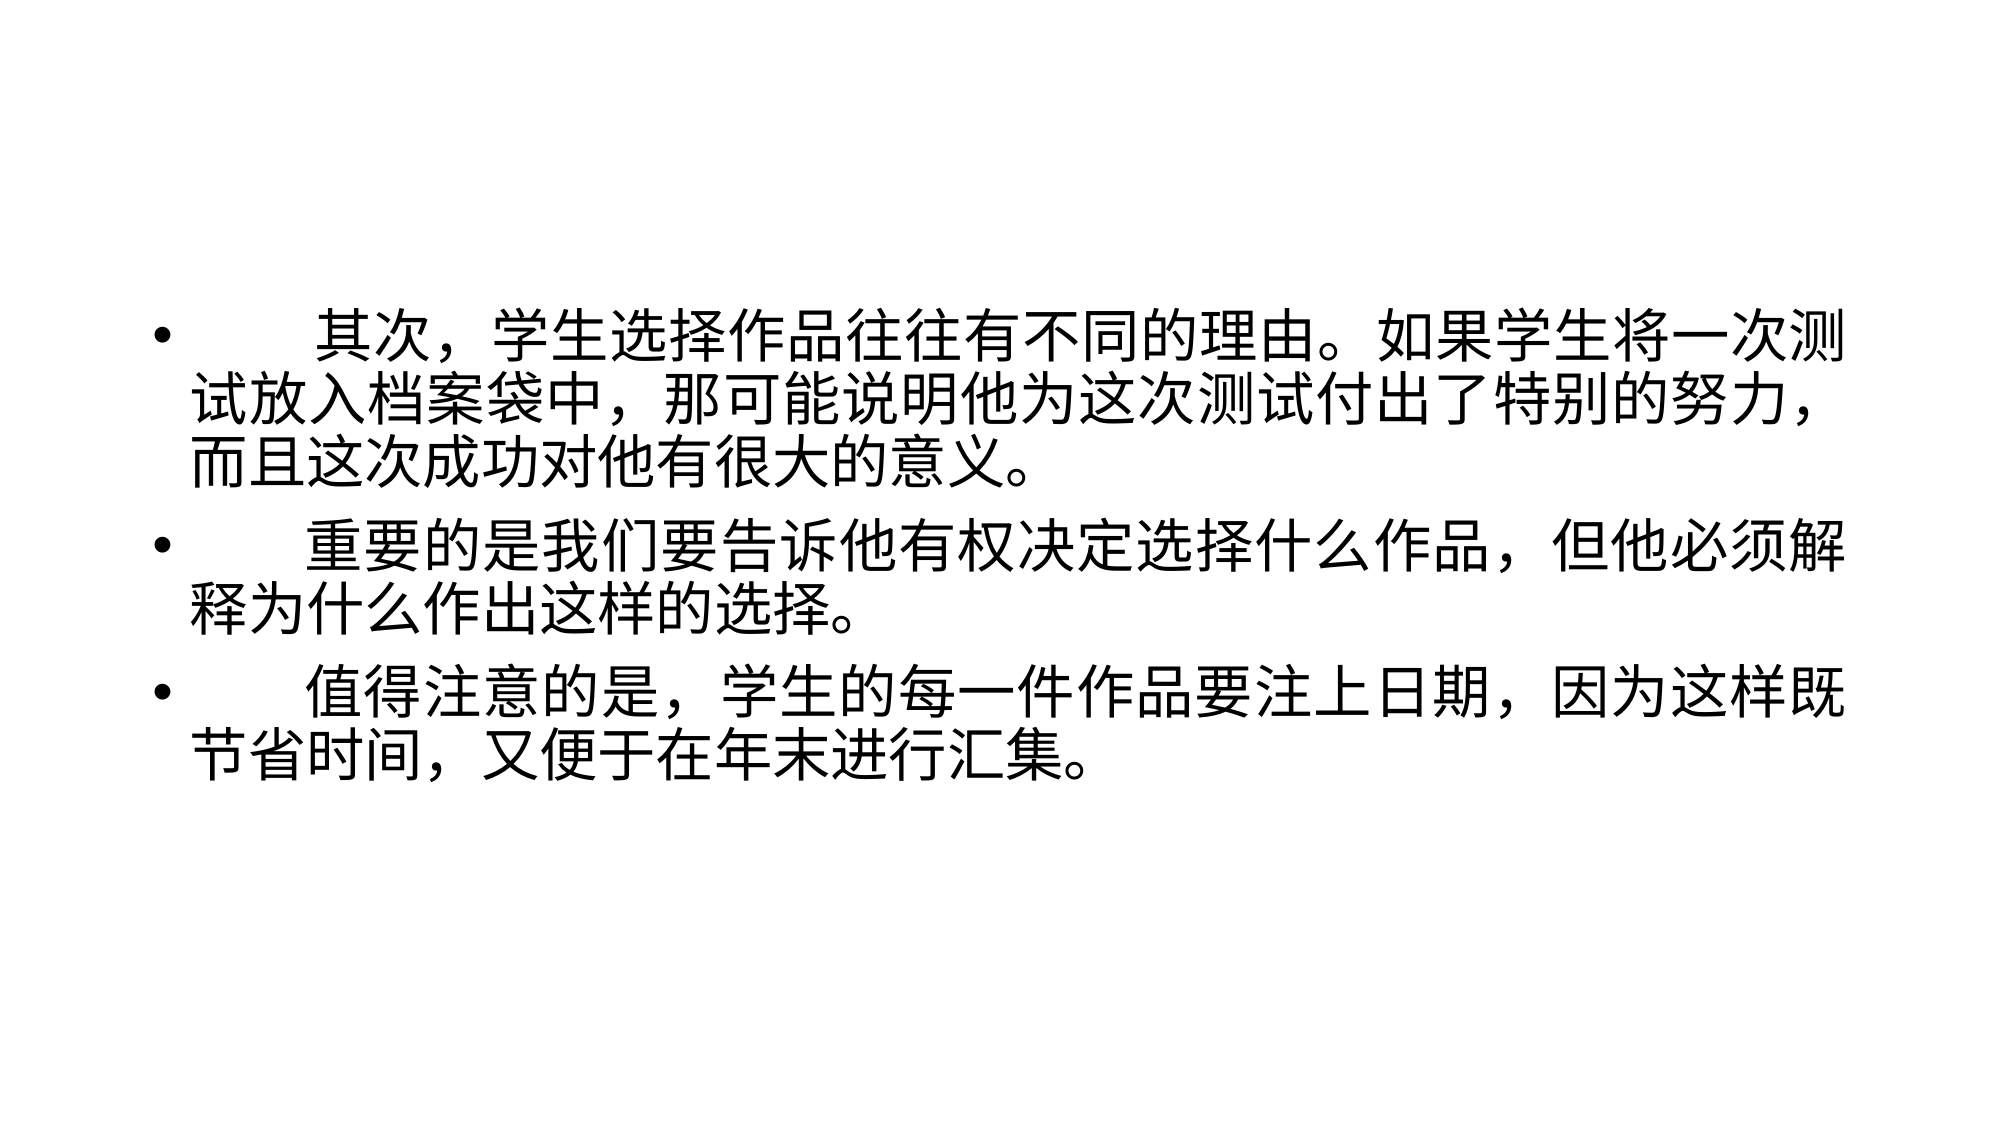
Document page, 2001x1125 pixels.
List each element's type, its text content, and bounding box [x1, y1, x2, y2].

list 其次，学生选择作品往往有不同的理由。如果学生将一次测试放入档案袋中，那可能说明他为这次测试付出了特别的努力，而且这次成功对他有很大的意义。 重要的是我们要告诉他有权决定选择什么作品，但他必须解释为什么作出这样的选择。 值得注意的是，学生的每一件作品要注上日期，因为这样既节省时间，又便于在年末进行汇集。 [137, 299, 1863, 1014]
